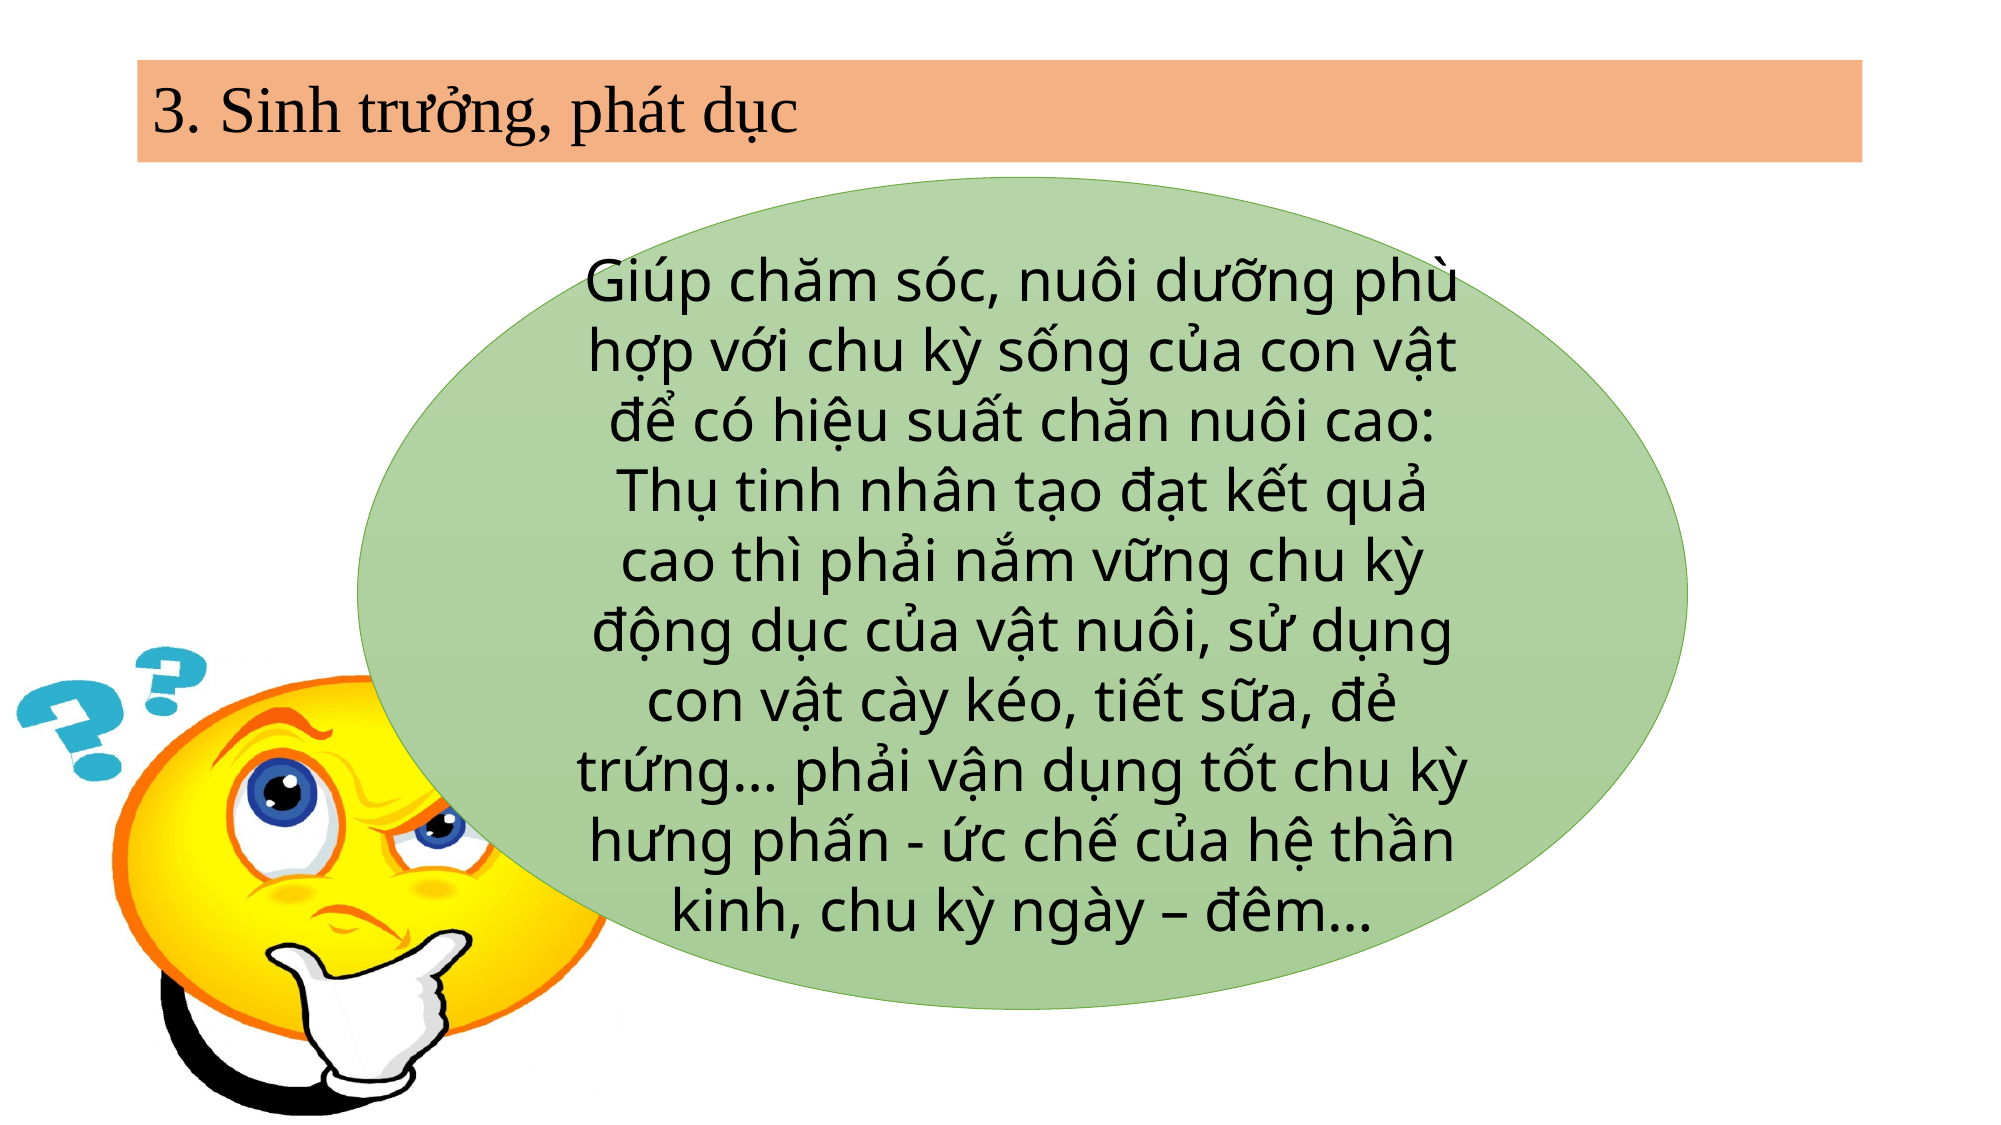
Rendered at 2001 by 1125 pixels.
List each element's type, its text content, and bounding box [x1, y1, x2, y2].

title 3. Sinh trưởng, phát dục [137, 59, 1863, 163]
text_box Giúp chăm sóc, nuôi dưỡng phù hợp với chu kỳ sống của con vật để có hiệu suất chăn nuôi cao: Thụ tinh nhân tạo đạt kết quả cao thì phải nắm vững chu kỳ động dục của vật nuôi, sử dụng con vật cày kéo, tiết sữa, đẻ trứng… phải vận dụng tốt chu kỳ hưng phấn - ức chế của hệ thần kinh, chu kỳ ngày – đêm… [356, 176, 1688, 1010]
picture [16, 646, 620, 1116]
